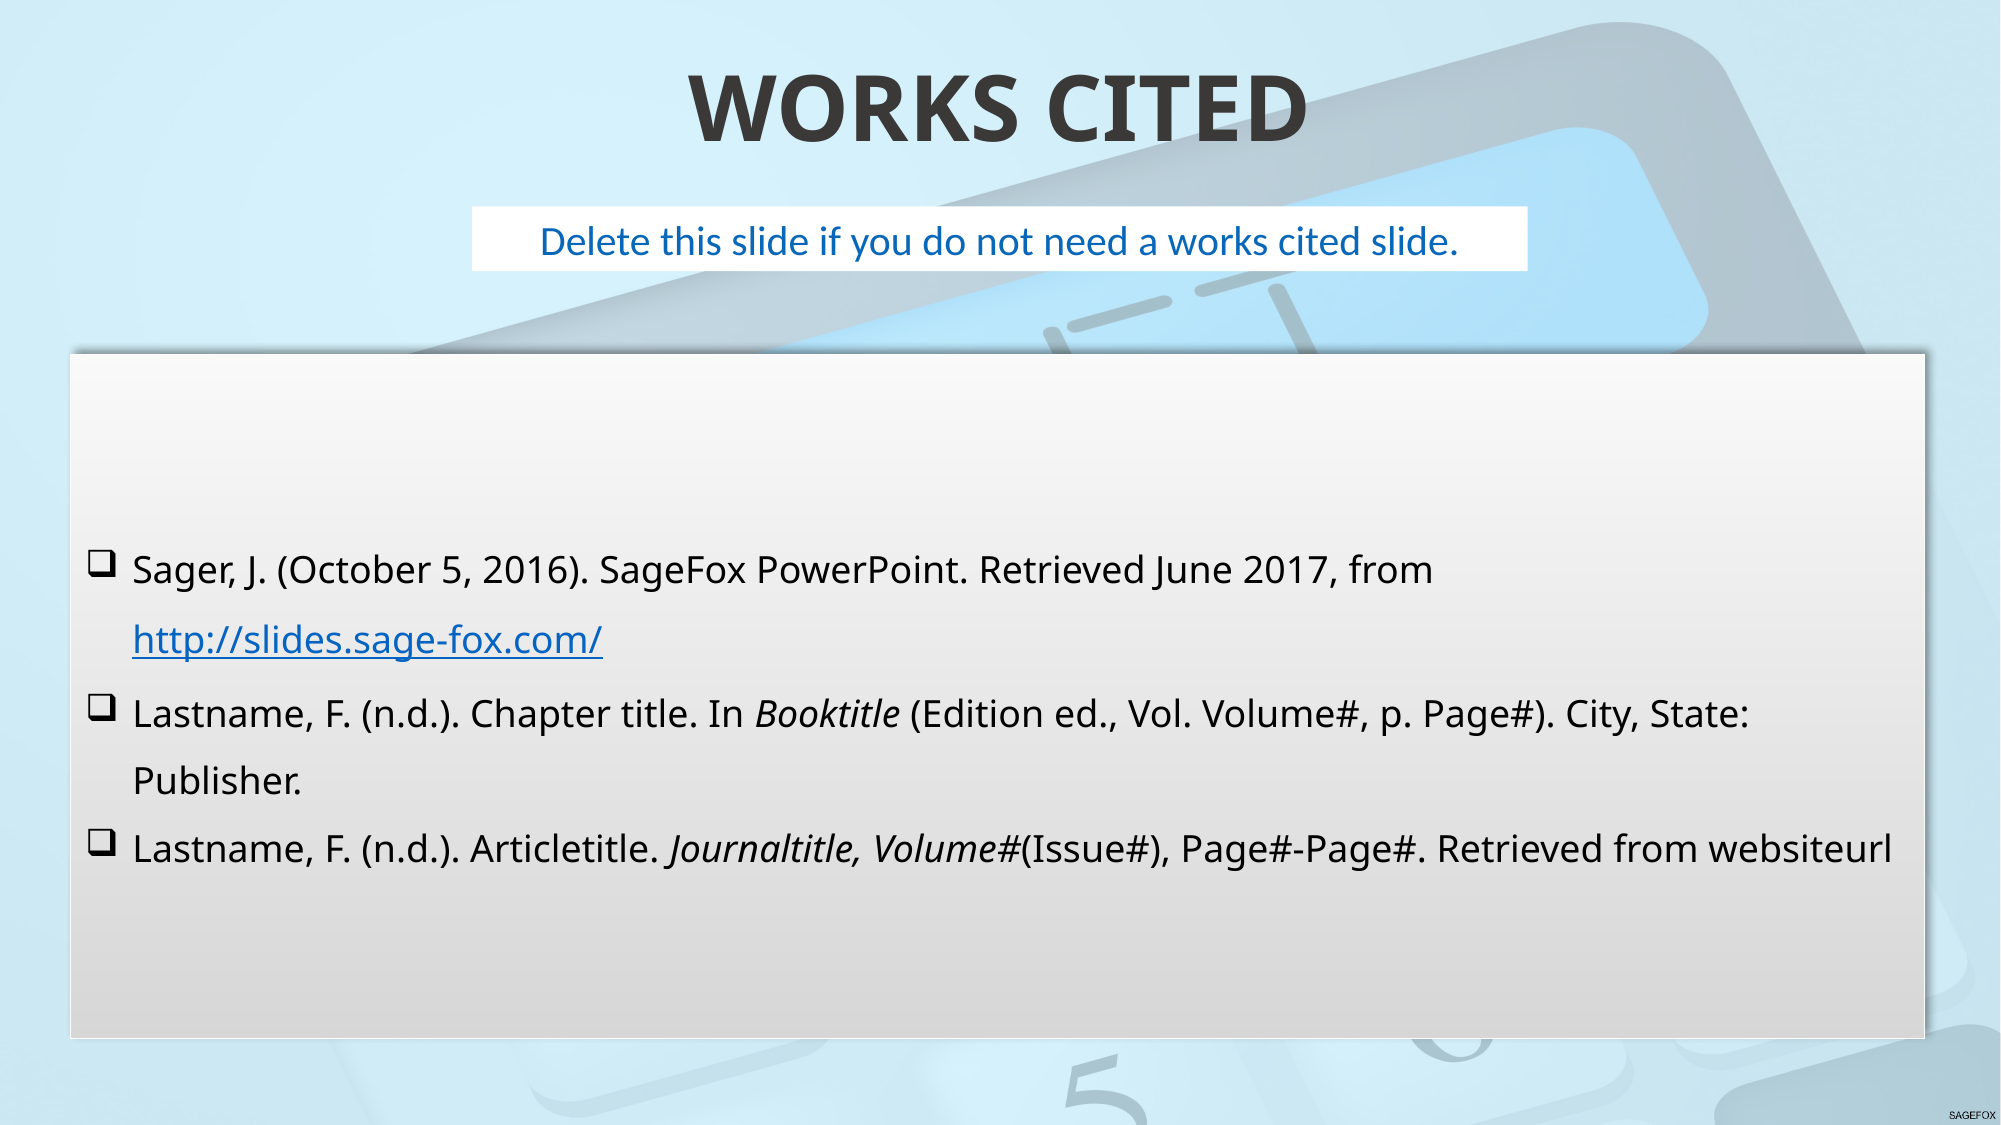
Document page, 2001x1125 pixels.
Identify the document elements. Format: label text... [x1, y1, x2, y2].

picture [1925, 0, 2001, 1125]
text_box Sager, J. (October 5, 2016). SageFox PowerPoint. Retrieved June 2017, from http://slides.sage-fox.com/ Lastname, F. (n.d.). Chapter title. In Booktitle (Edition ed., Vol. Volume#, p. Page#). City, State: Publisher. Lastname, F. (n.d.). Articletitle. Journaltitle, Volume#(Issue#), Page#-Page#. Retrieved from websiteurl [70, 354, 1925, 1039]
text_box Delete this slide if you do not need a works cited slide. [472, 206, 1528, 272]
text_box WORKS CITED [548, 42, 1452, 167]
